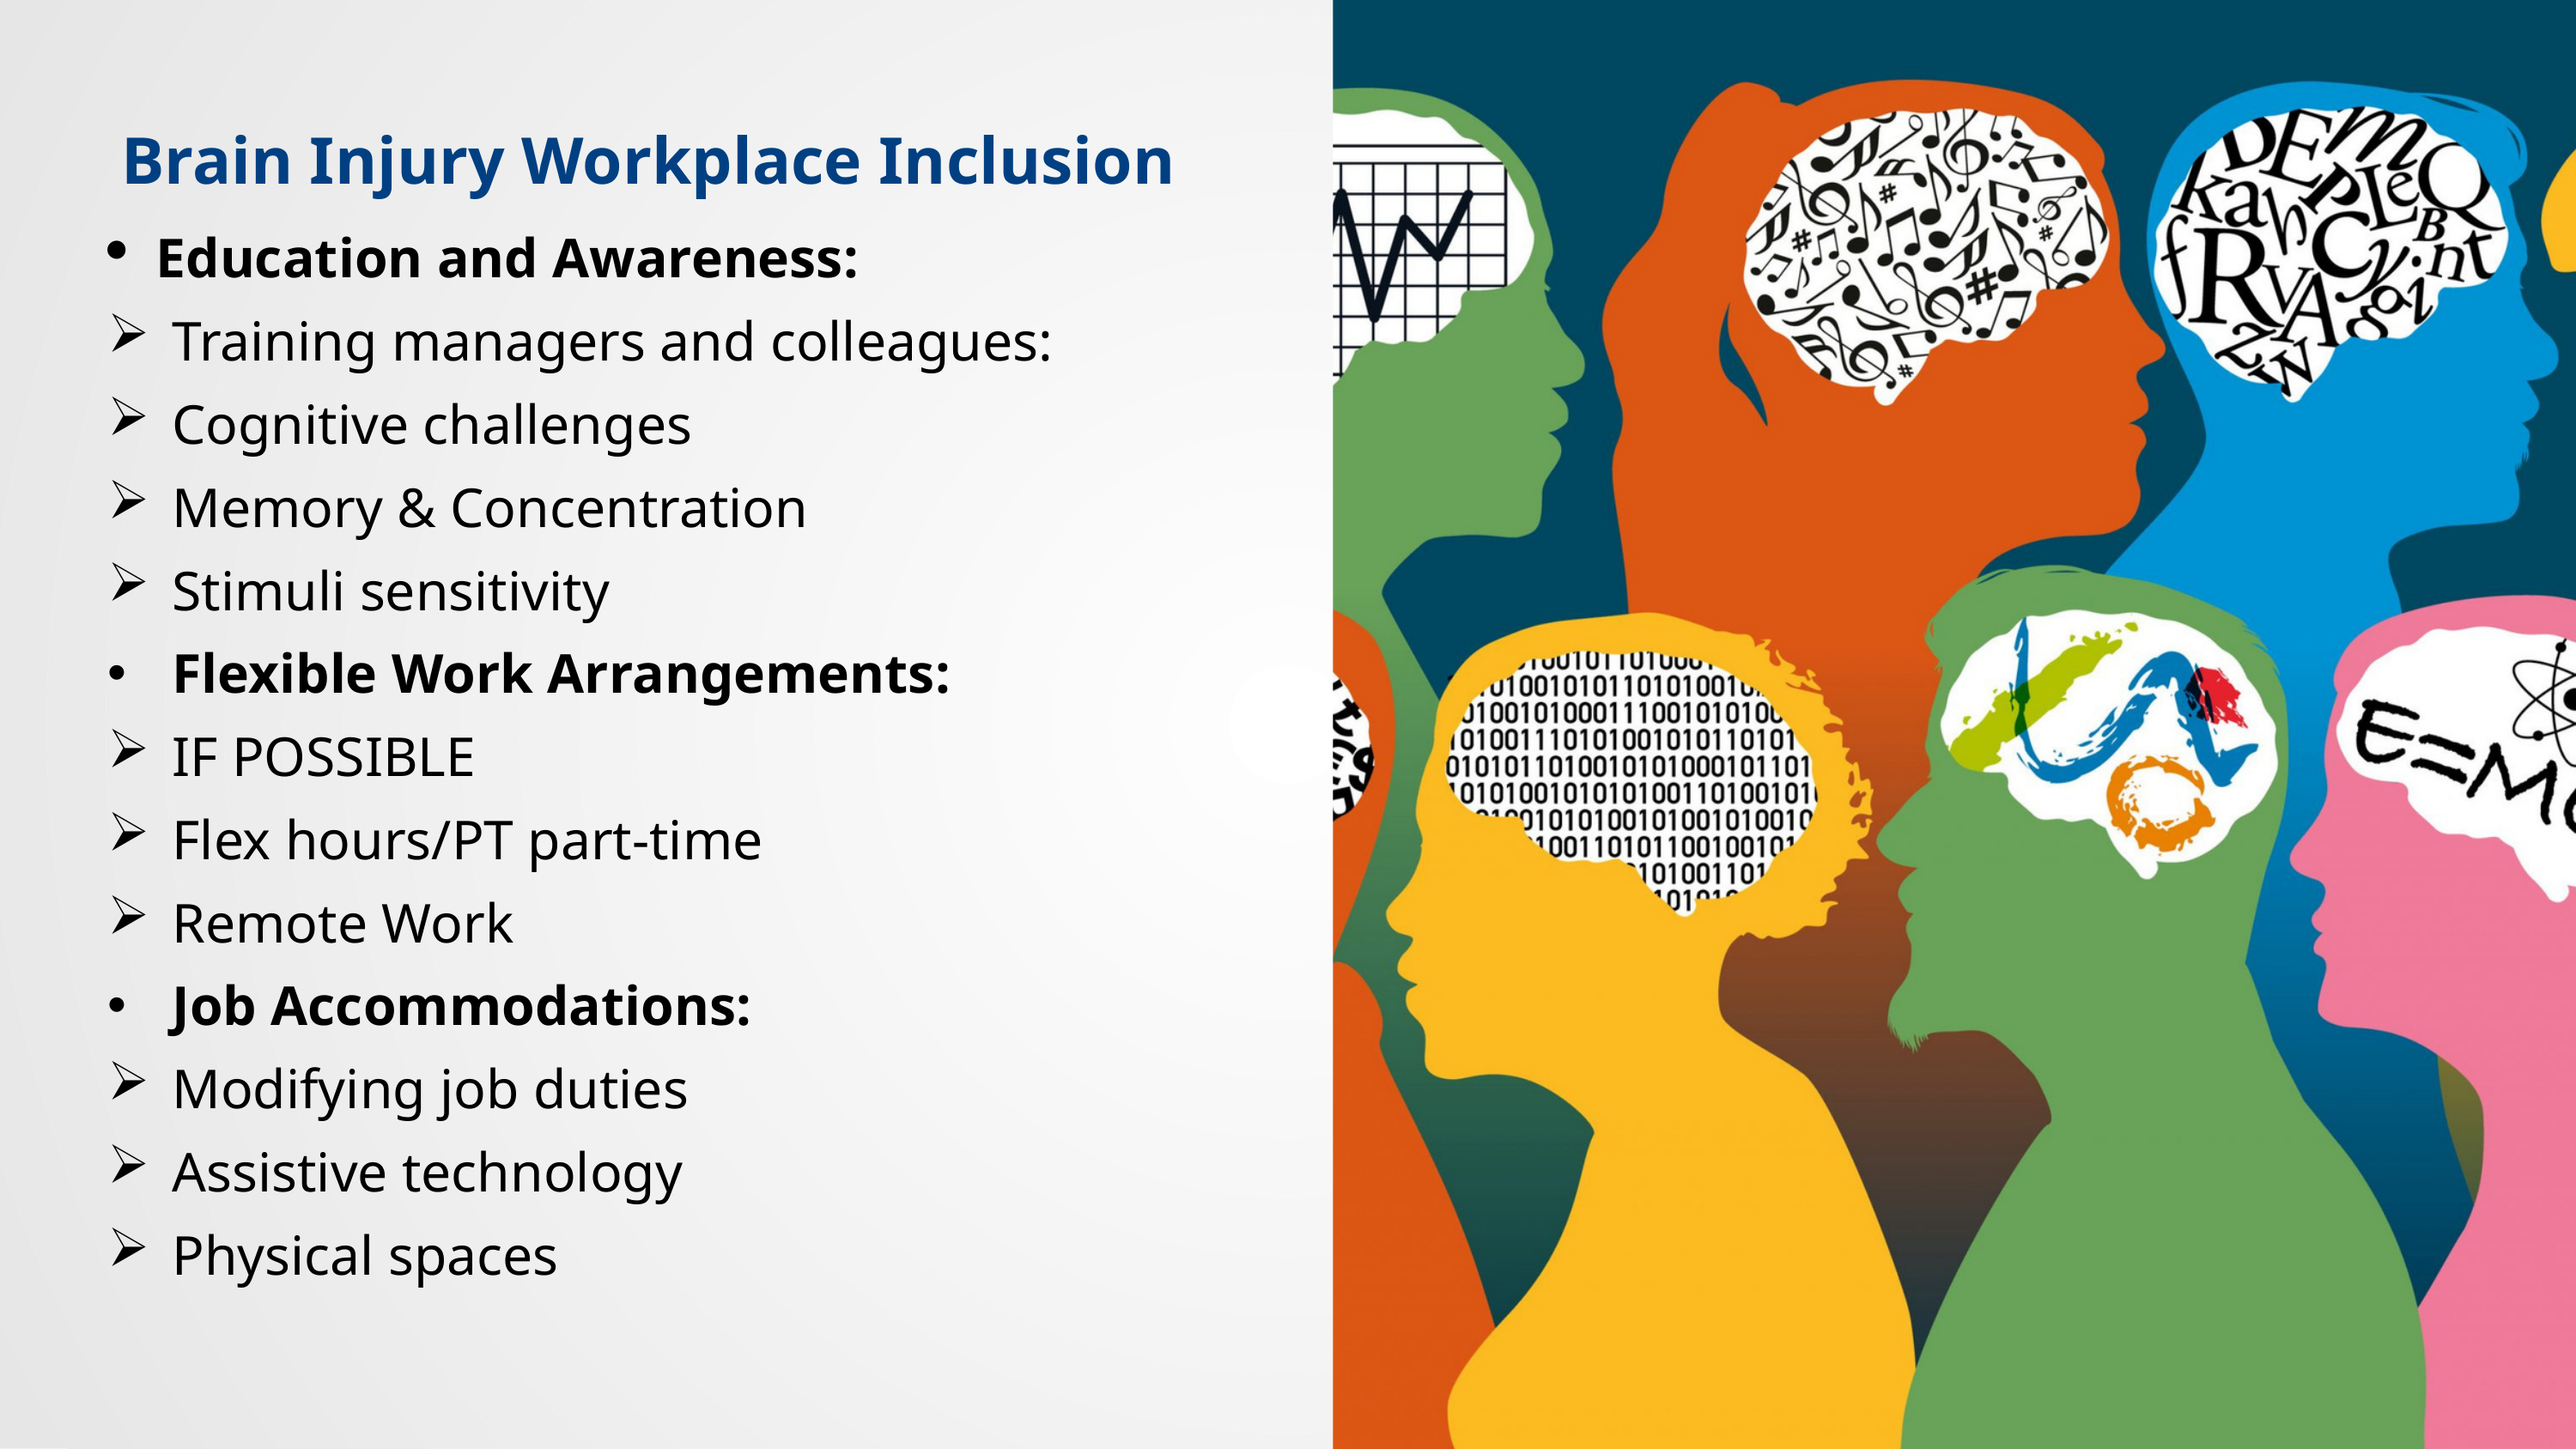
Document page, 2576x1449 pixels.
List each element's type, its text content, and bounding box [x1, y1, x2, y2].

text_box Brain Injury Workplace Inclusion [121, 69, 1288, 197]
text_box [1333, 0, 2576, 1449]
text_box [1686, 0, 2576, 349]
text_box Education and Awareness: Training managers and colleagues: Cognitive challenges Memory & Concentration Stimuli sensitivity Flexible Work Arrangements: IF POSSIBLE Flex hours/PT part-time Remote Work Job Accommodations: Modifying job duties Assistive technology Physical spaces [107, 220, 1128, 1286]
